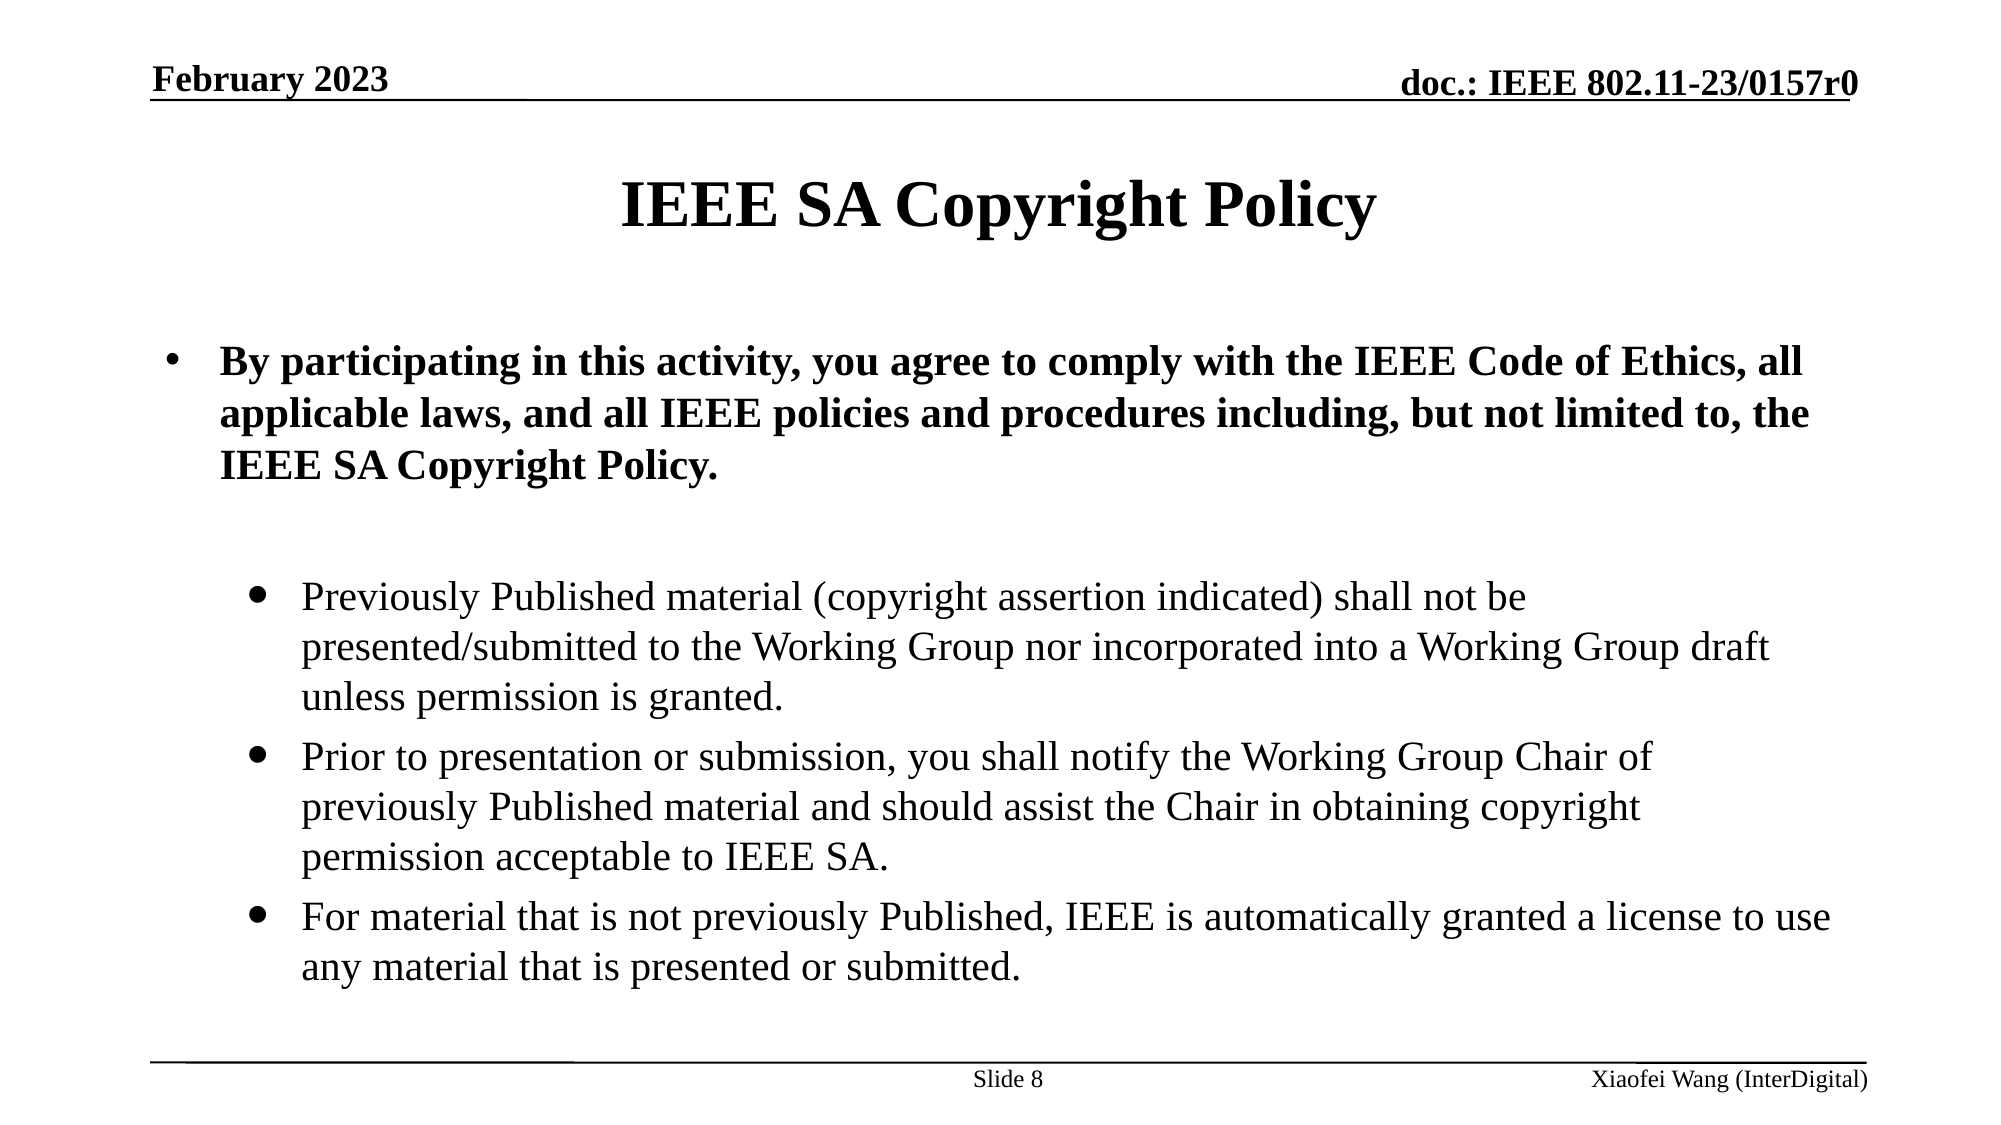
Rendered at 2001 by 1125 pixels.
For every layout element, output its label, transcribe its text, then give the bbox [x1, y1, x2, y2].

title IEEE SA Copyright Policy [149, 112, 1850, 288]
slide_number 8 [950, 1061, 1067, 1123]
list By participating in this activity, you agree to comply with the IEEE Code of Ethics, all applicable laws, and all IEEE policies and procedures including, but not limited to, the IEEE SA Copyright Policy. Previously Published material (copyright assertion indicated) shall not be presented/submitted to the Working Group nor incorporated into a Working Group draft unless permission is granted. Prior to presentation or submission, you shall notify the Working Group Chair of previously Published material and should assist the Chair in obtaining copyright permission acceptable to IEEE SA. For material that is not previously Published, IEEE is automatically granted a license to use any material that is presented or submitted. [149, 324, 1850, 1000]
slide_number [152, 54, 563, 100]
footer Xiaofei Wang (InterDigital) [1171, 1061, 1869, 1093]
